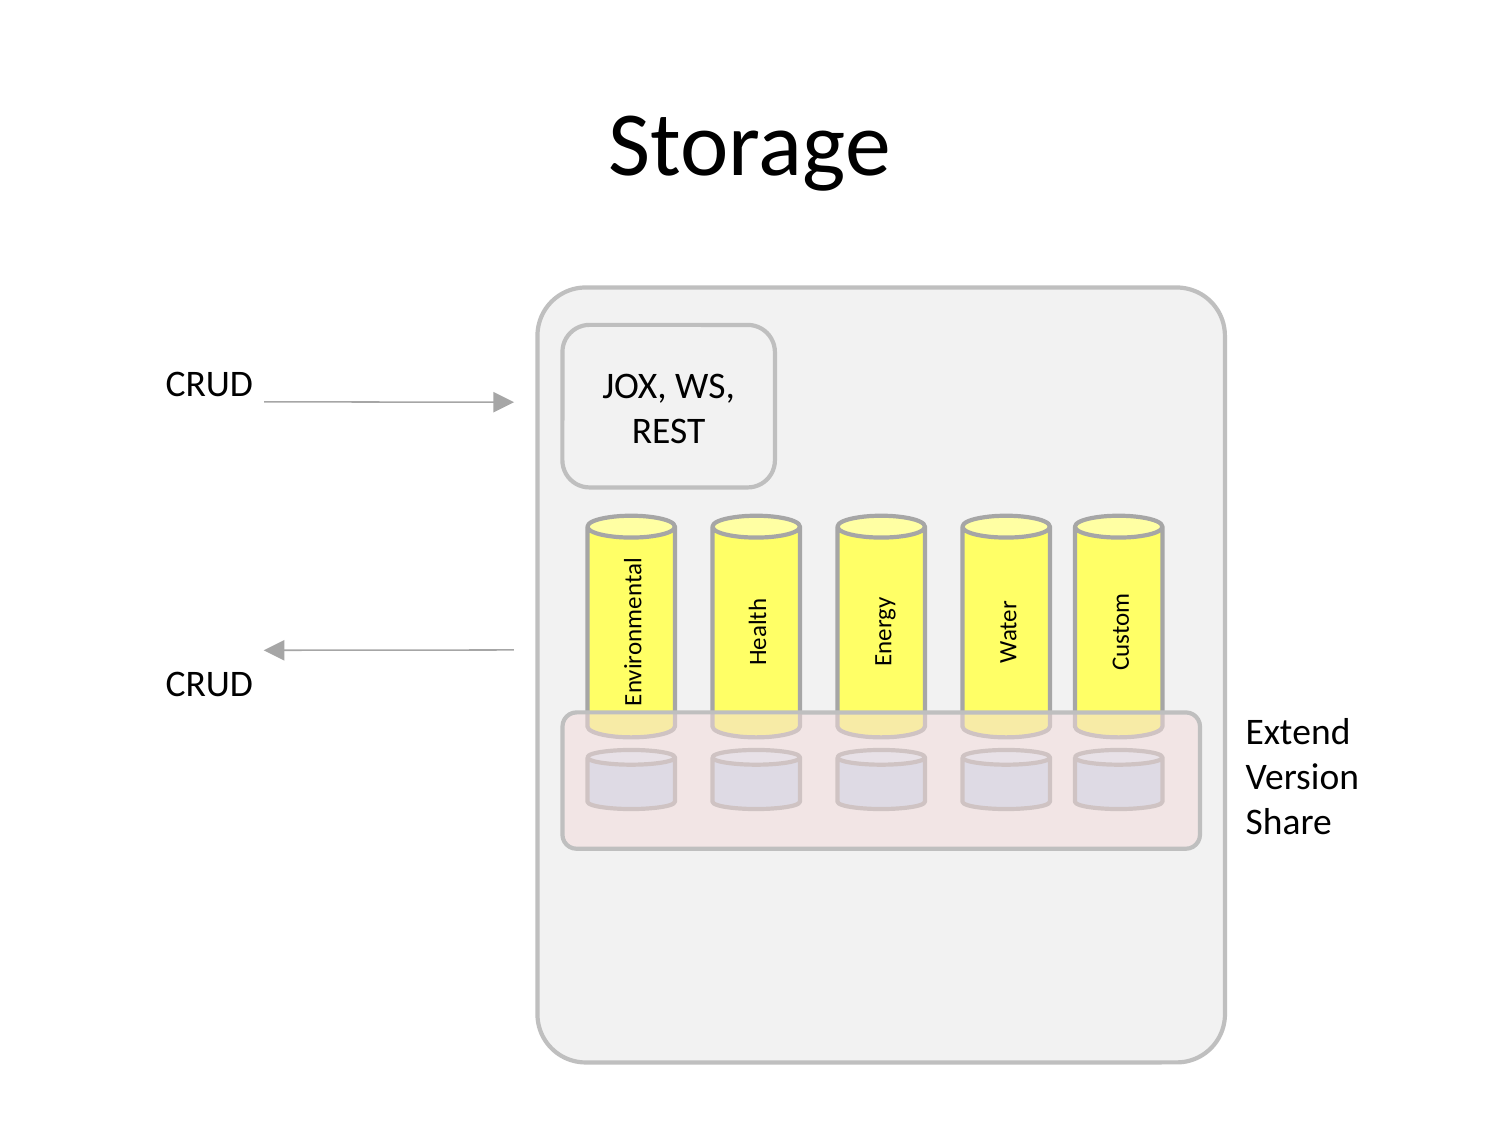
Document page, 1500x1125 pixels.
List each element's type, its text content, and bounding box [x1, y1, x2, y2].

text_box [535, 285, 1228, 1065]
text_box Energy [835, 513, 928, 710]
text_box JOX, WS, REST [560, 322, 778, 490]
title Storage [75, 45, 1425, 233]
text_box [560, 710, 1203, 851]
text_box Water [960, 513, 1053, 710]
text_box Custom [1072, 513, 1165, 710]
text_box CRUD [150, 651, 268, 712]
text_box CRUD [150, 351, 268, 412]
text_box Extend Version Share [1230, 699, 1375, 850]
text_box Environmental [585, 513, 678, 710]
text_box Health [710, 513, 803, 710]
